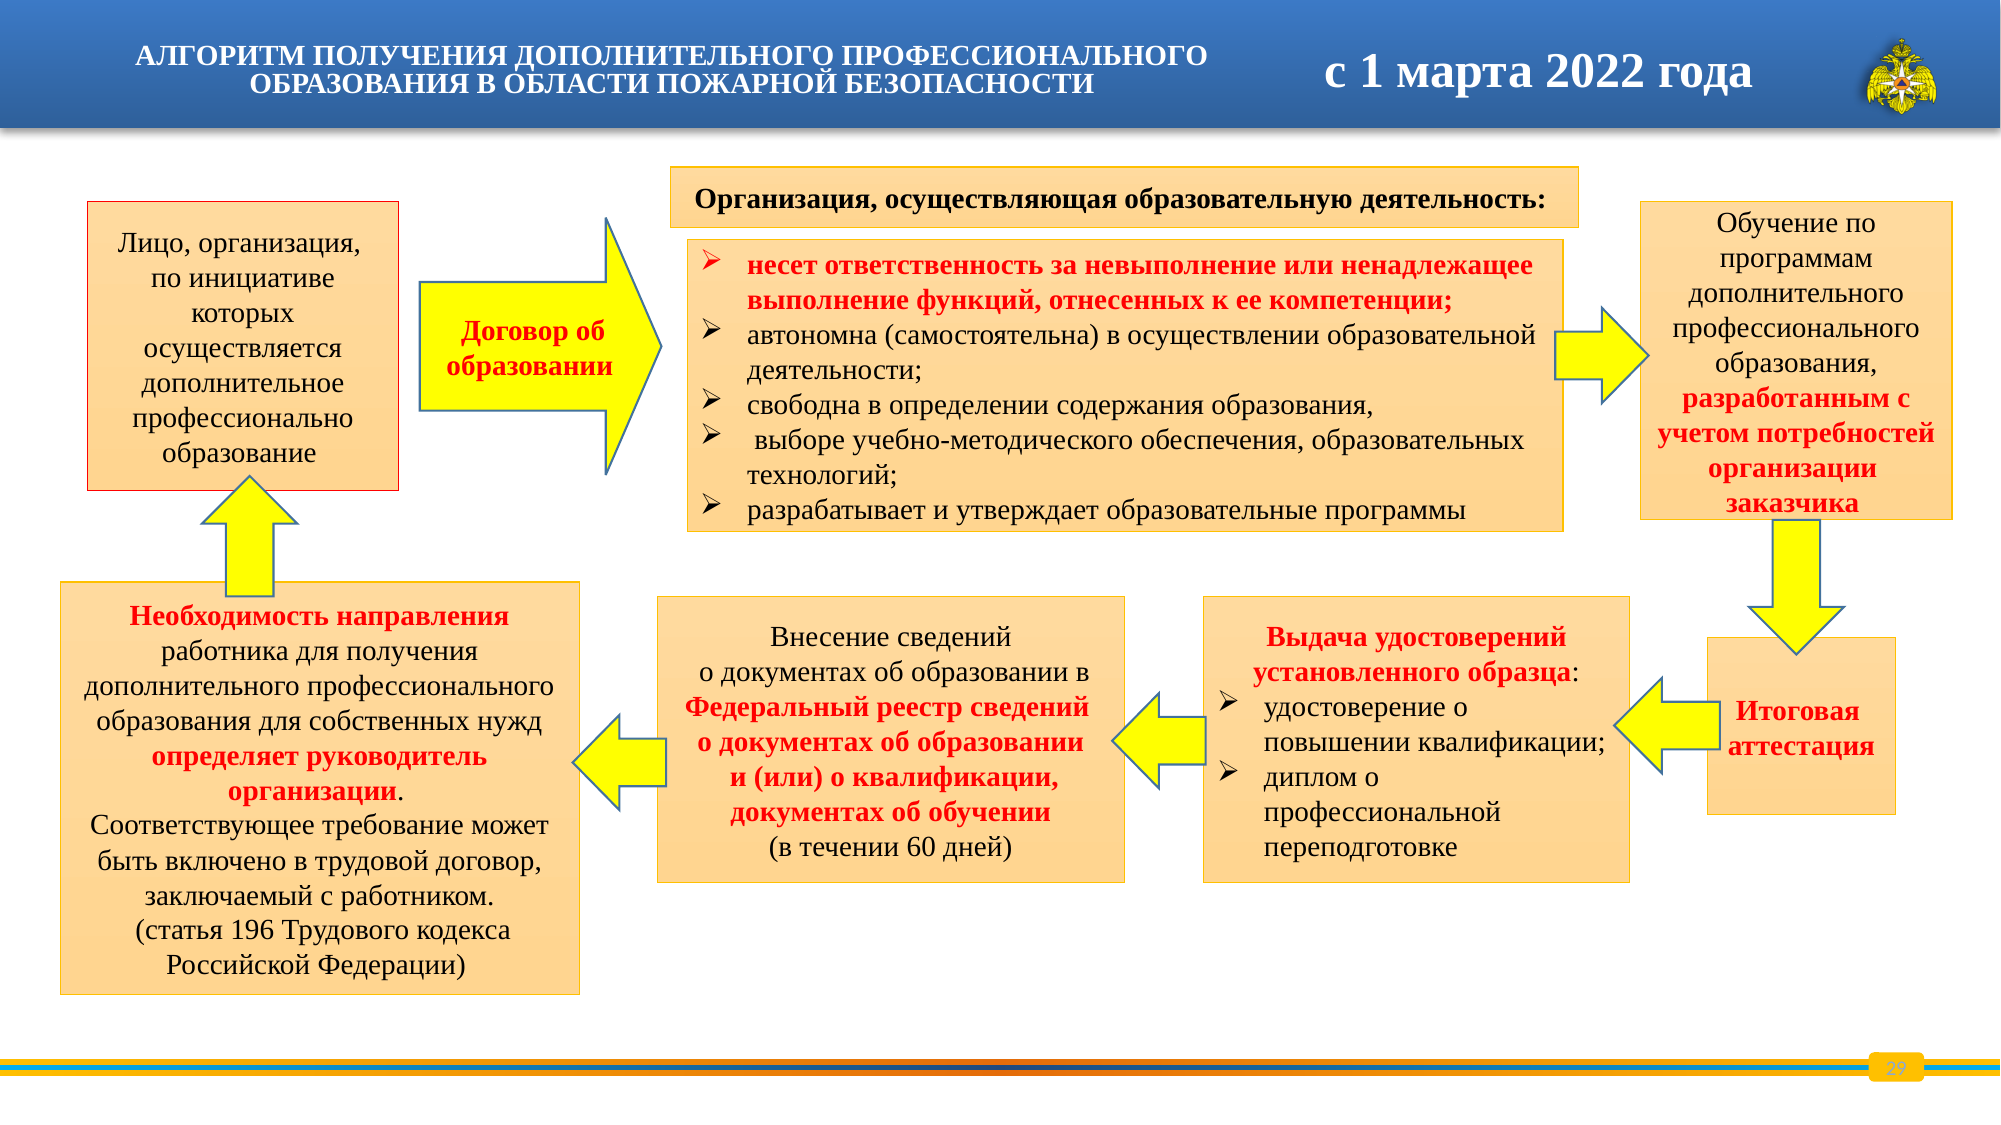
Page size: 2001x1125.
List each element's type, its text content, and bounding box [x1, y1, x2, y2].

text_box [418, 217, 663, 476]
text_box [571, 712, 668, 813]
text_box [1746, 518, 1847, 656]
text_box Обучение по программам дополнительного профессионального образования, разработанным с учетом потребностей организации заказчика [1640, 201, 1953, 520]
text_box Итоговая аттестация [1707, 637, 1896, 815]
text_box [199, 474, 300, 598]
slide_number 29 [1868, 1052, 1925, 1082]
text_box Лицо, организация, по инициативе которых осуществляется дополнительное профессионально образование [87, 201, 399, 491]
text_box с 1 марта 2022 года [1300, 17, 1790, 129]
title АЛГОРИТМ ПОЛУЧЕНИЯ ДОПОЛНИТЕЛЬНОГО ПРОФЕССИОНАЛЬНОГО ОБРАЗОВАНИЯ В ОБЛАСТИ ПОЖАРНОЙ БЕЗОПАСНОСТИ [80, 15, 1264, 127]
text_box [1612, 675, 1721, 776]
text_box [1110, 690, 1207, 791]
text_box Внесение сведений о документах об образовании в Федеральный реестр сведений о документах об образовании и (или) о квалификации, документах об обучении (в течении 60 дней) [657, 596, 1125, 883]
text_box несет ответственность за невыполнение или ненадлежащее выполнение функций, отнесенных к ее компетенции; автономна (самостоятельна) в осуществлении образовательной деятельности; свободна в определении содержания образования, выборе учебно-методического обеспечения, образовательных технологий; разрабатывает и утверждает образовательные программы [687, 239, 1564, 532]
text_box Выдача удостоверений установленного образца: удостоверение о повышении квалификации; диплом о профессиональной переподготовке [1203, 596, 1630, 883]
text_box Необходимость направления работника для получения дополнительного профессионального образования для собственных нужд определяет руководитель организации. Соответствующее требование может быть включено в трудовой договор, заключаемый с работником. (статья 196 Трудового кодекса Российской Федерации) [60, 581, 580, 995]
text_box Договор об образовании [427, 298, 639, 394]
text_box Организация, осуществляющая образовательную деятельность: [670, 166, 1579, 228]
text_box [1554, 305, 1651, 406]
picture [1866, 36, 1937, 116]
